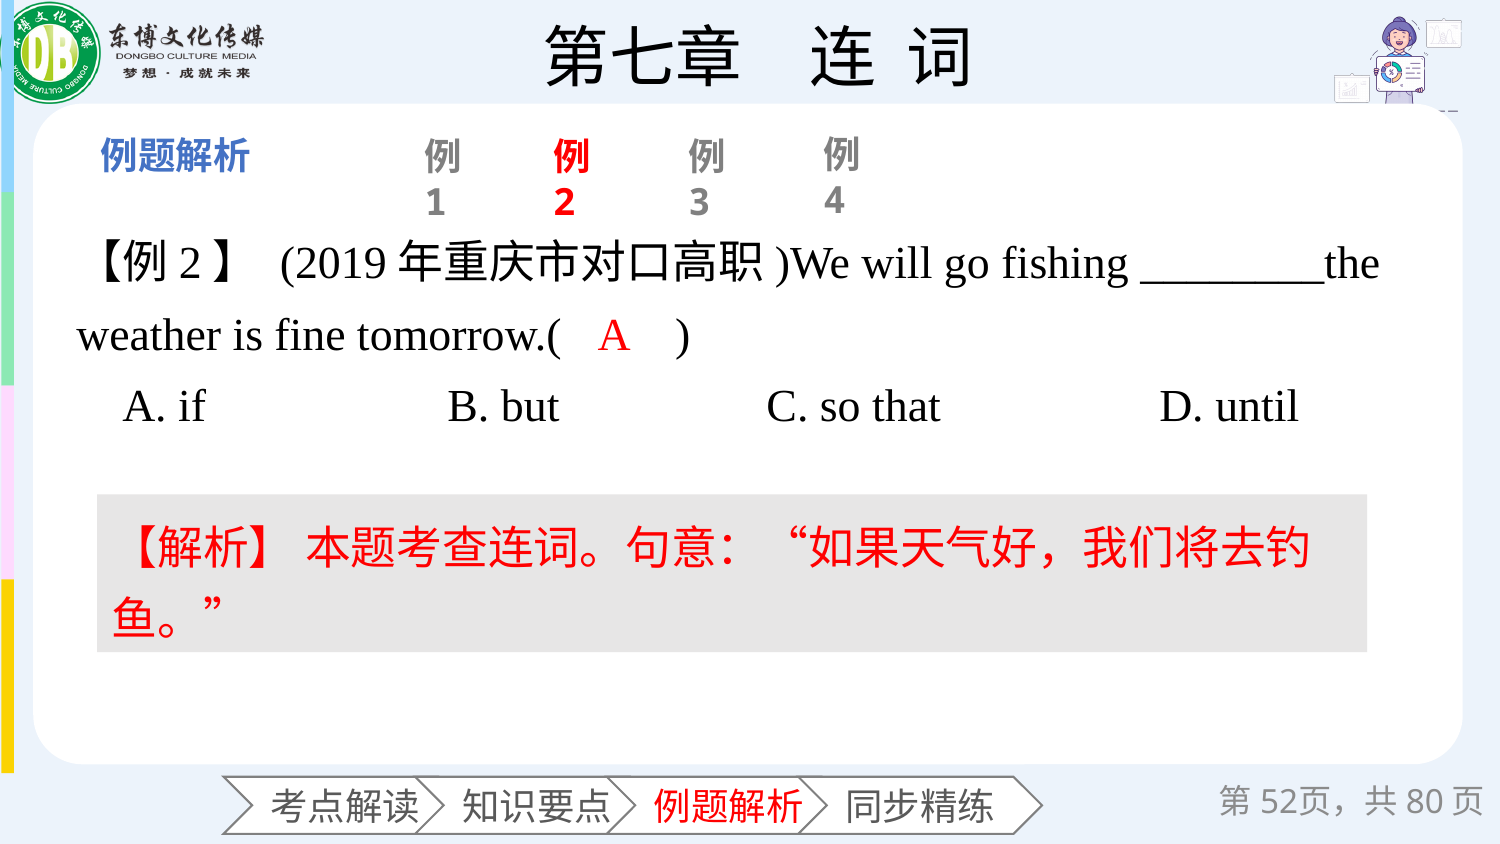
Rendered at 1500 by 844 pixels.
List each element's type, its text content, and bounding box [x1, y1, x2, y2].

text_box 【例2】 (2019年重庆市对口高职)We will go fishing ________the weather is fine tomorrow.( ) A. if B. but C. so that D. until [61, 209, 1439, 474]
text_box 例1 [409, 125, 499, 230]
picture [1312, 0, 1487, 131]
text_box 例3 [673, 125, 770, 230]
picture [14, 1, 265, 104]
text_box 例2 [538, 125, 635, 230]
text_box A [582, 296, 648, 367]
text_box 【解析】 本题考查连词。句意：“如果天气好，我们将去钓鱼。” [97, 494, 1368, 653]
text_box 例4 [808, 123, 905, 229]
slide_number 第页，共80页 [1195, 780, 1500, 826]
